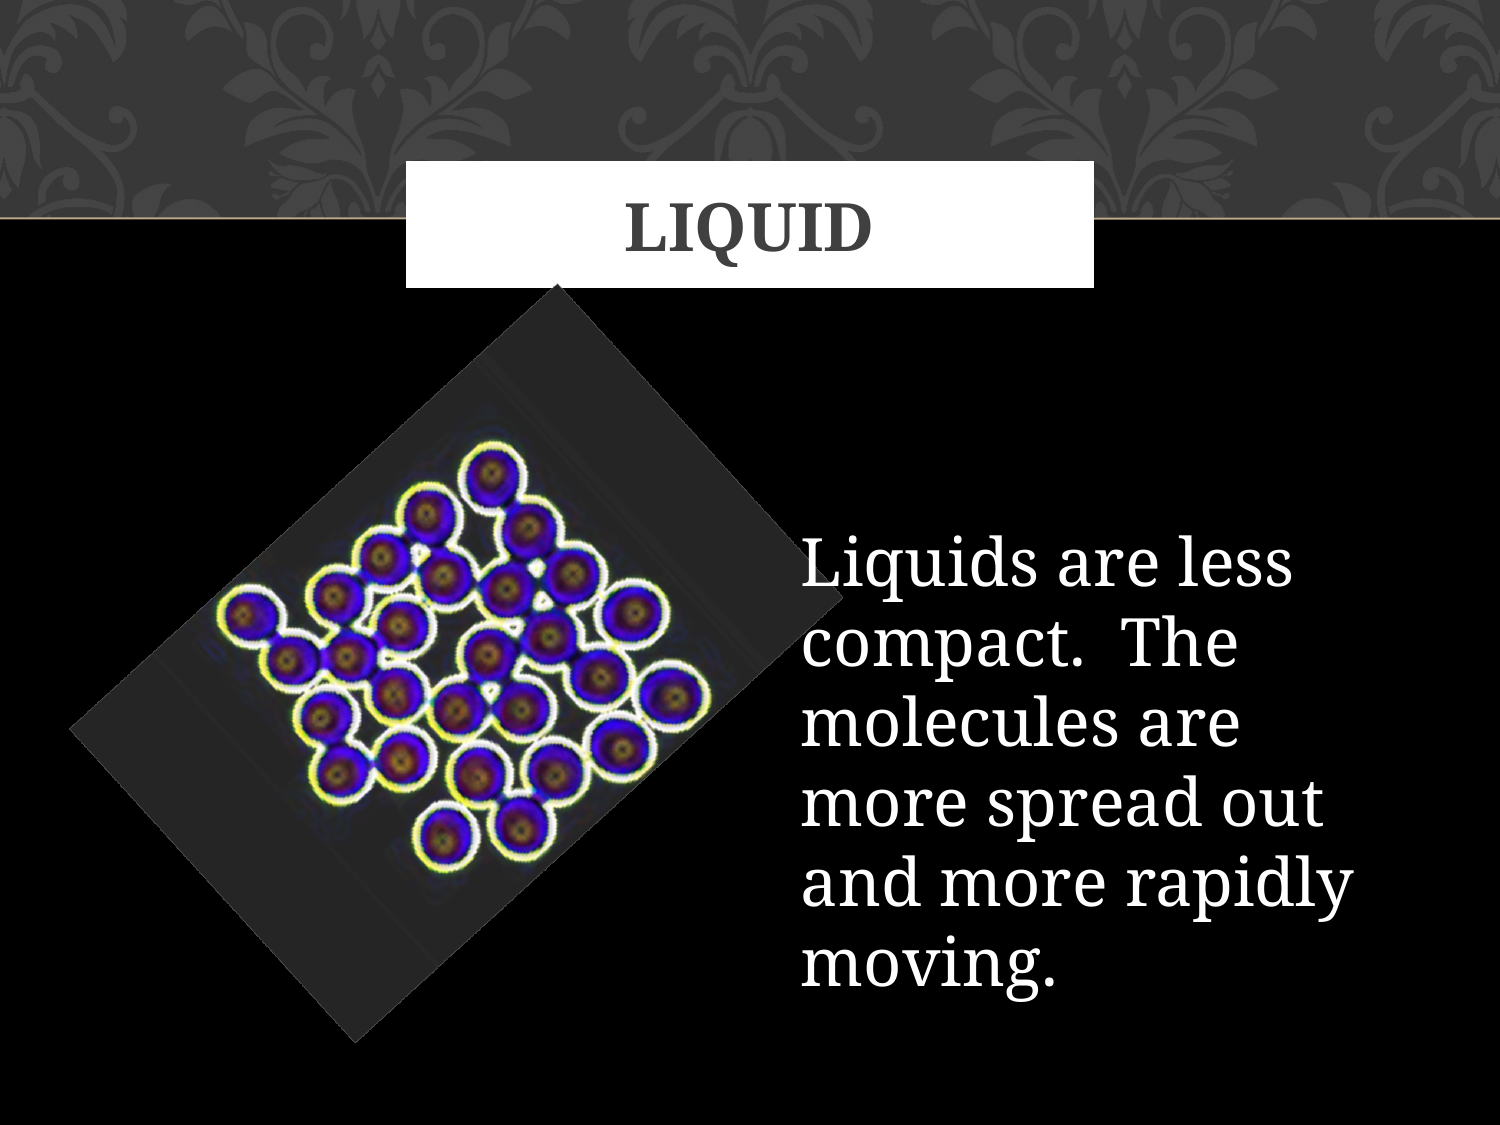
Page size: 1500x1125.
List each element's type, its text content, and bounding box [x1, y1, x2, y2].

title Liquid [406, 161, 1094, 288]
text_box Liquids are less compact. The molecules are more spread out and more rapidly moving. [786, 512, 1425, 1007]
picture [71, 285, 787, 1042]
